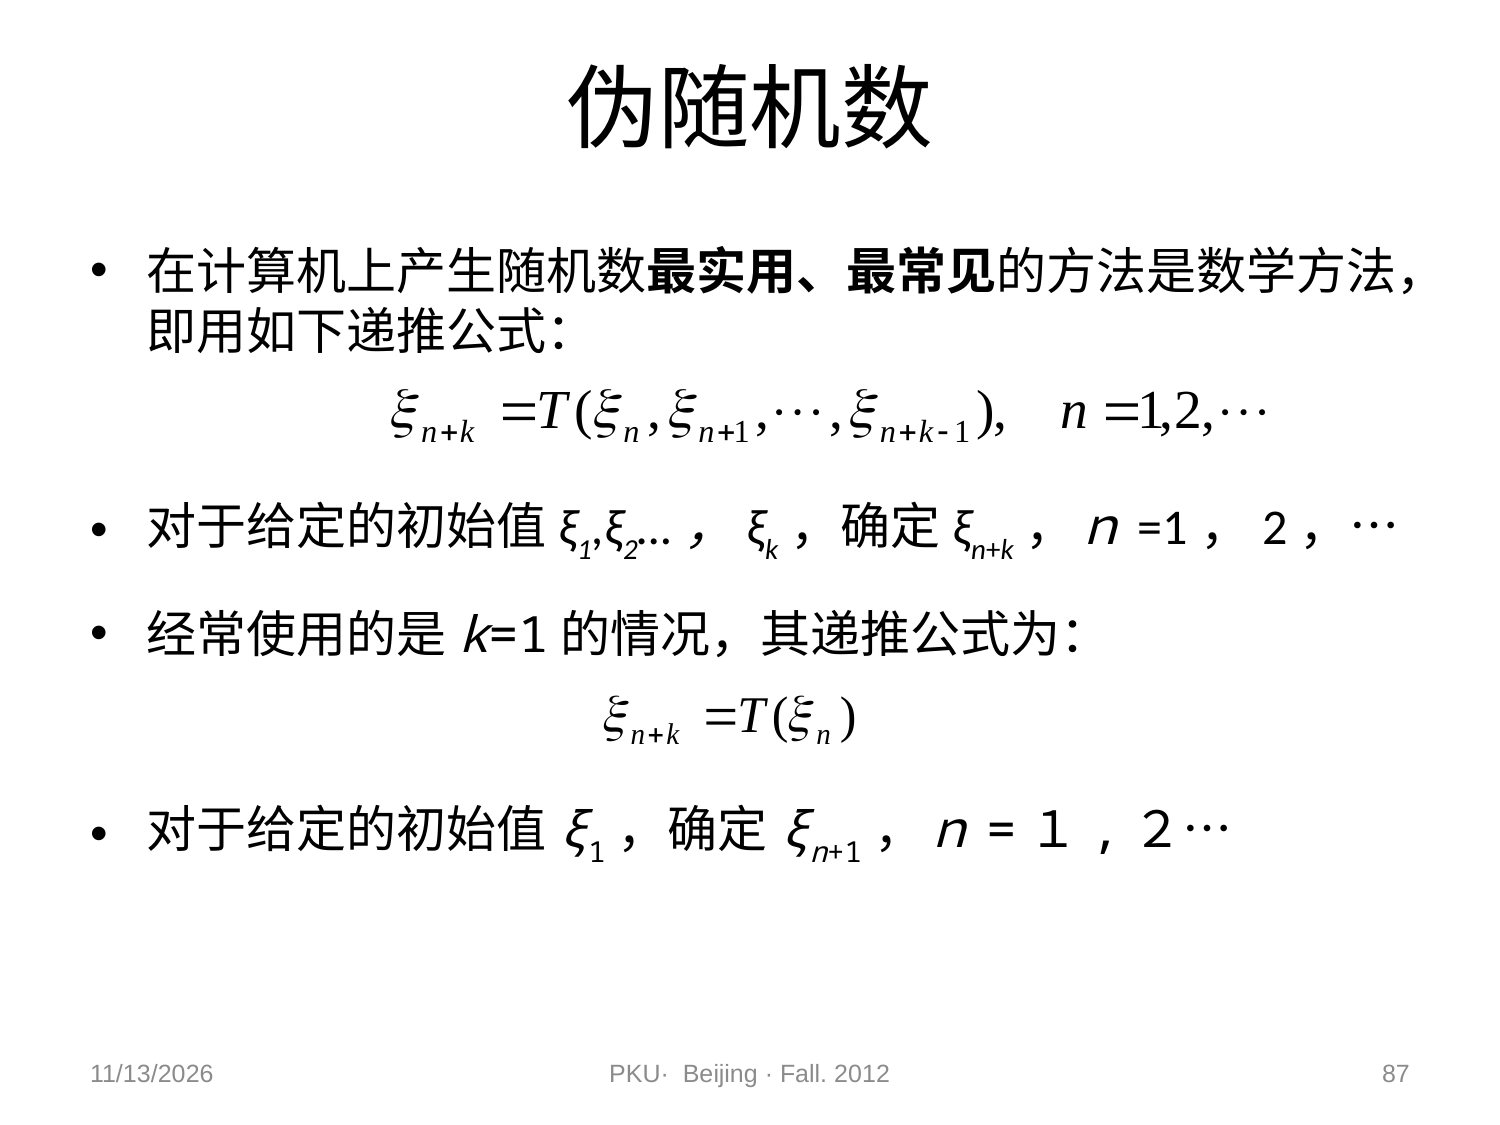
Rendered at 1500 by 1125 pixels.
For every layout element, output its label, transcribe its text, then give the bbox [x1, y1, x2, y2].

list 在计算机上产生随机数最实用、最常见的方法是数学方法，即用如下递推公式： 对于给定的初始值ξ1,ξ2…，ξk，确定ξn+k，ｎ=1，2，… 经常使用的是k=1的情况，其递推公式为： 对于给定的初始值ξ1，确定ξn+1，ｎ=１,２… [75, 231, 1425, 1059]
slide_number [75, 1042, 425, 1103]
footer PKU· Beijing · Fall. 2012 [512, 1042, 988, 1103]
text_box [383, 373, 1280, 457]
slide_number 87 [1074, 1042, 1425, 1103]
title 伪随机数 [45, 37, 1455, 173]
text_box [596, 680, 867, 758]
